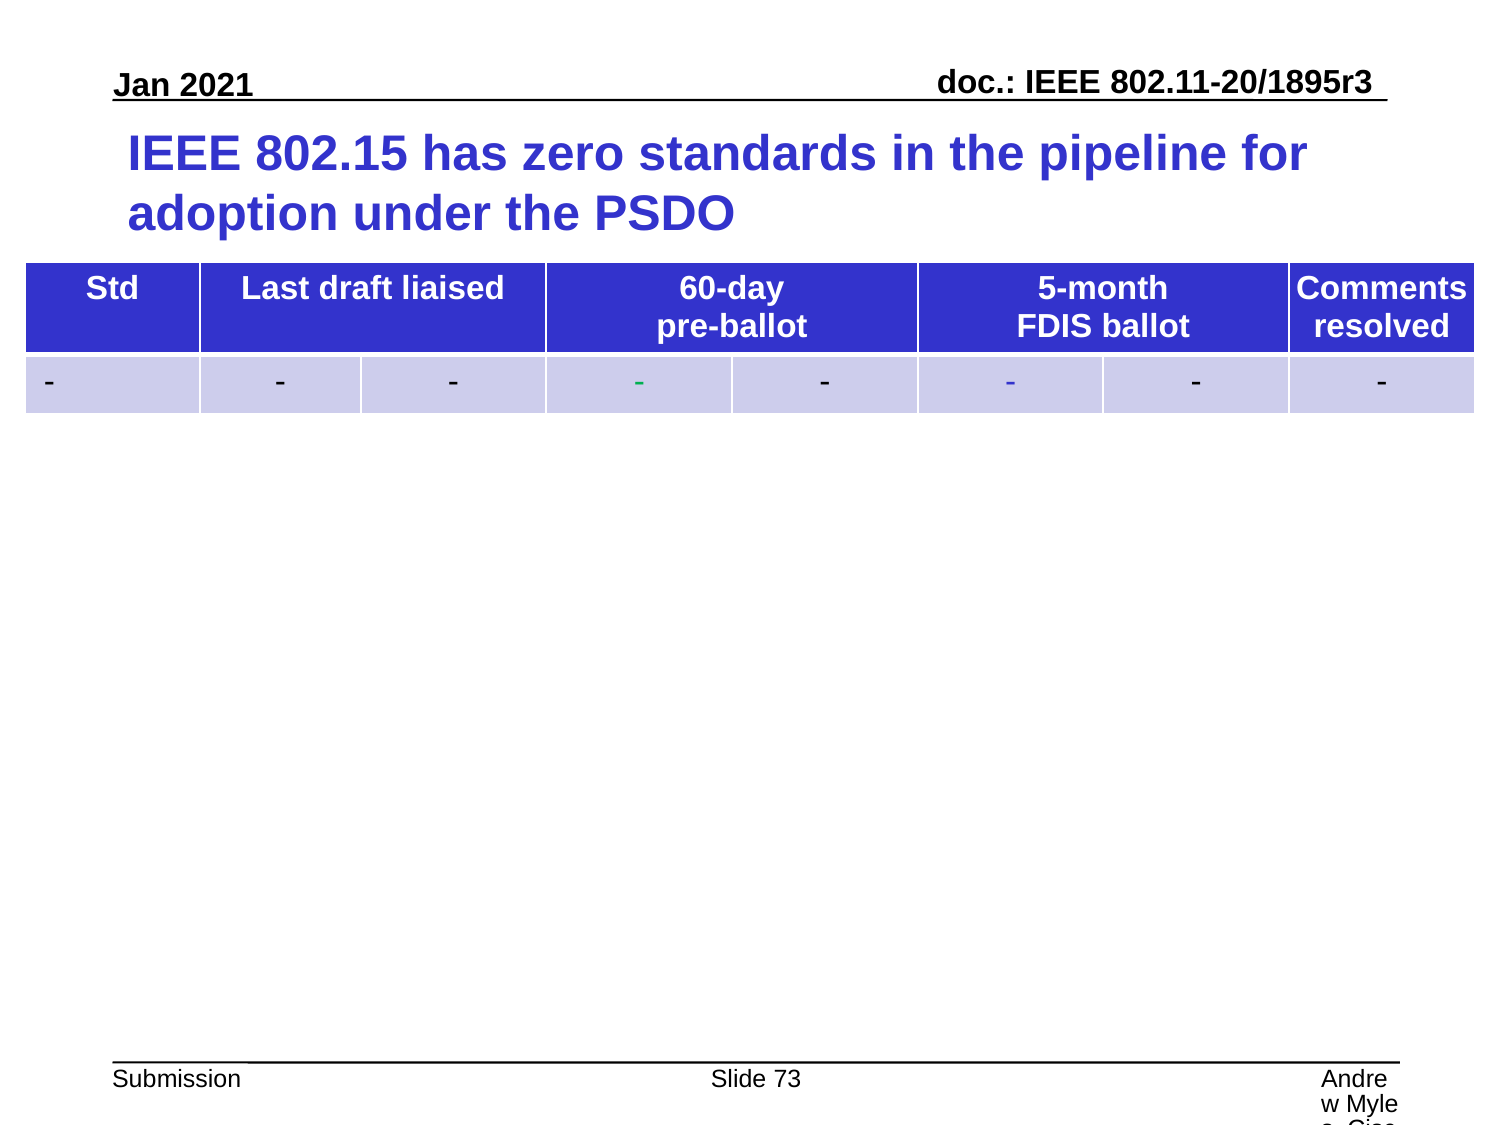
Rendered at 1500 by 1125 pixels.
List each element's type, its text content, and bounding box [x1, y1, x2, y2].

table_cell - [1290, 357, 1474, 413]
table_header 60-day pre-ballot [547, 263, 917, 352]
table_cell - [733, 357, 917, 413]
table_cell - [362, 357, 545, 413]
slide_number Slide 73 [709, 1061, 803, 1093]
table_cell - [1104, 357, 1288, 413]
table_header Std [26, 263, 199, 352]
table_header 5-month FDIS ballot [919, 263, 1288, 352]
footer Andrew Myles, Cisco [1320, 1061, 1402, 1093]
table_cell - [919, 357, 1102, 413]
title IEEE 802.15 has zero standards in the pipeline for adoption under the PSDO [112, 112, 1388, 262]
table_cell - [201, 357, 360, 413]
table_header Last draft liaised [201, 263, 545, 352]
table_cell - [26, 357, 199, 413]
table_cell - [547, 357, 731, 413]
table_header Comments resolved [1290, 263, 1474, 352]
